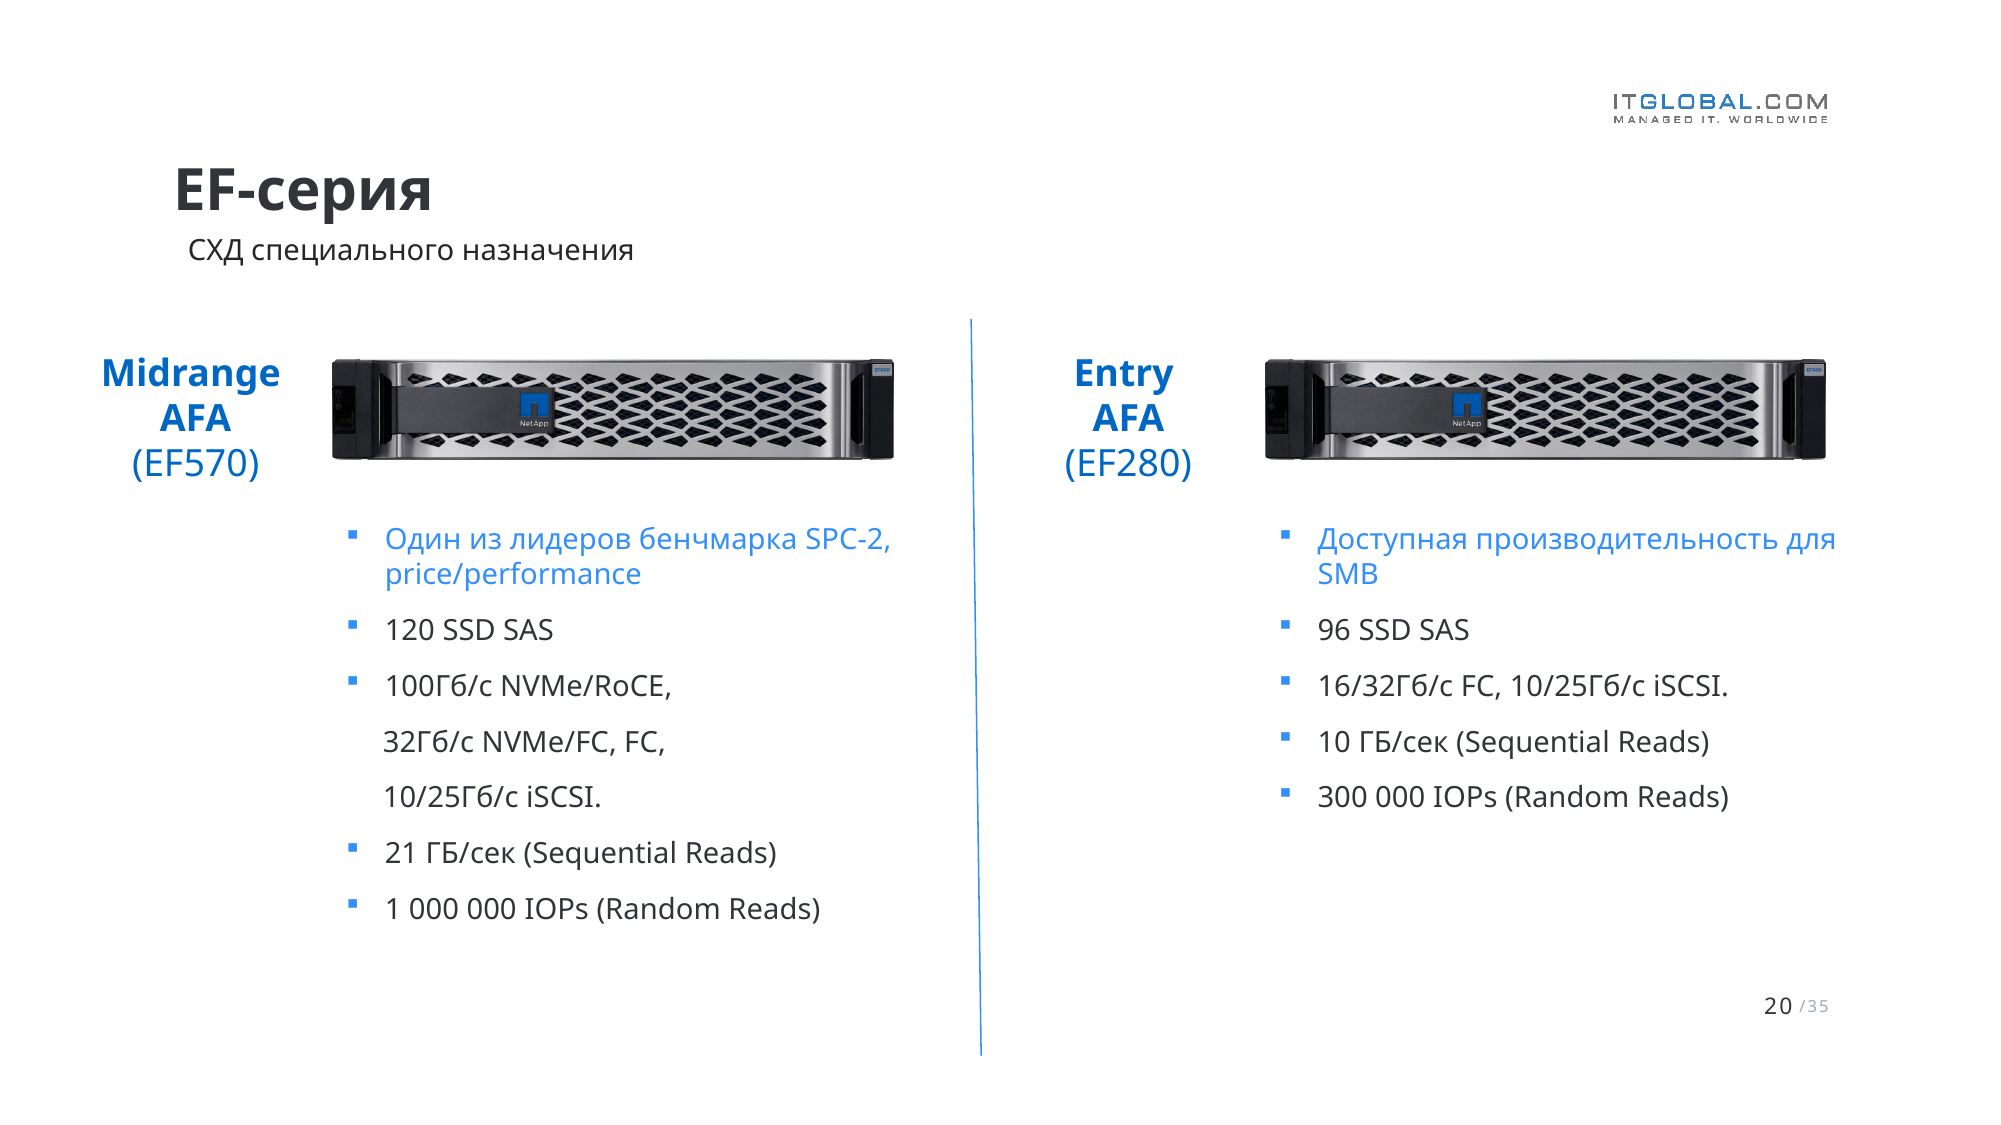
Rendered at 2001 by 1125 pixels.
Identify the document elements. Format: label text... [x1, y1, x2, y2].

slide_number 20 [1656, 977, 1793, 1038]
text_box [69, 341, 950, 939]
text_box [1002, 341, 1883, 939]
picture [1614, 94, 1827, 123]
text_box СХД специального назначения [173, 224, 870, 274]
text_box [971, 318, 982, 1056]
title EF-серия [173, 139, 1525, 225]
